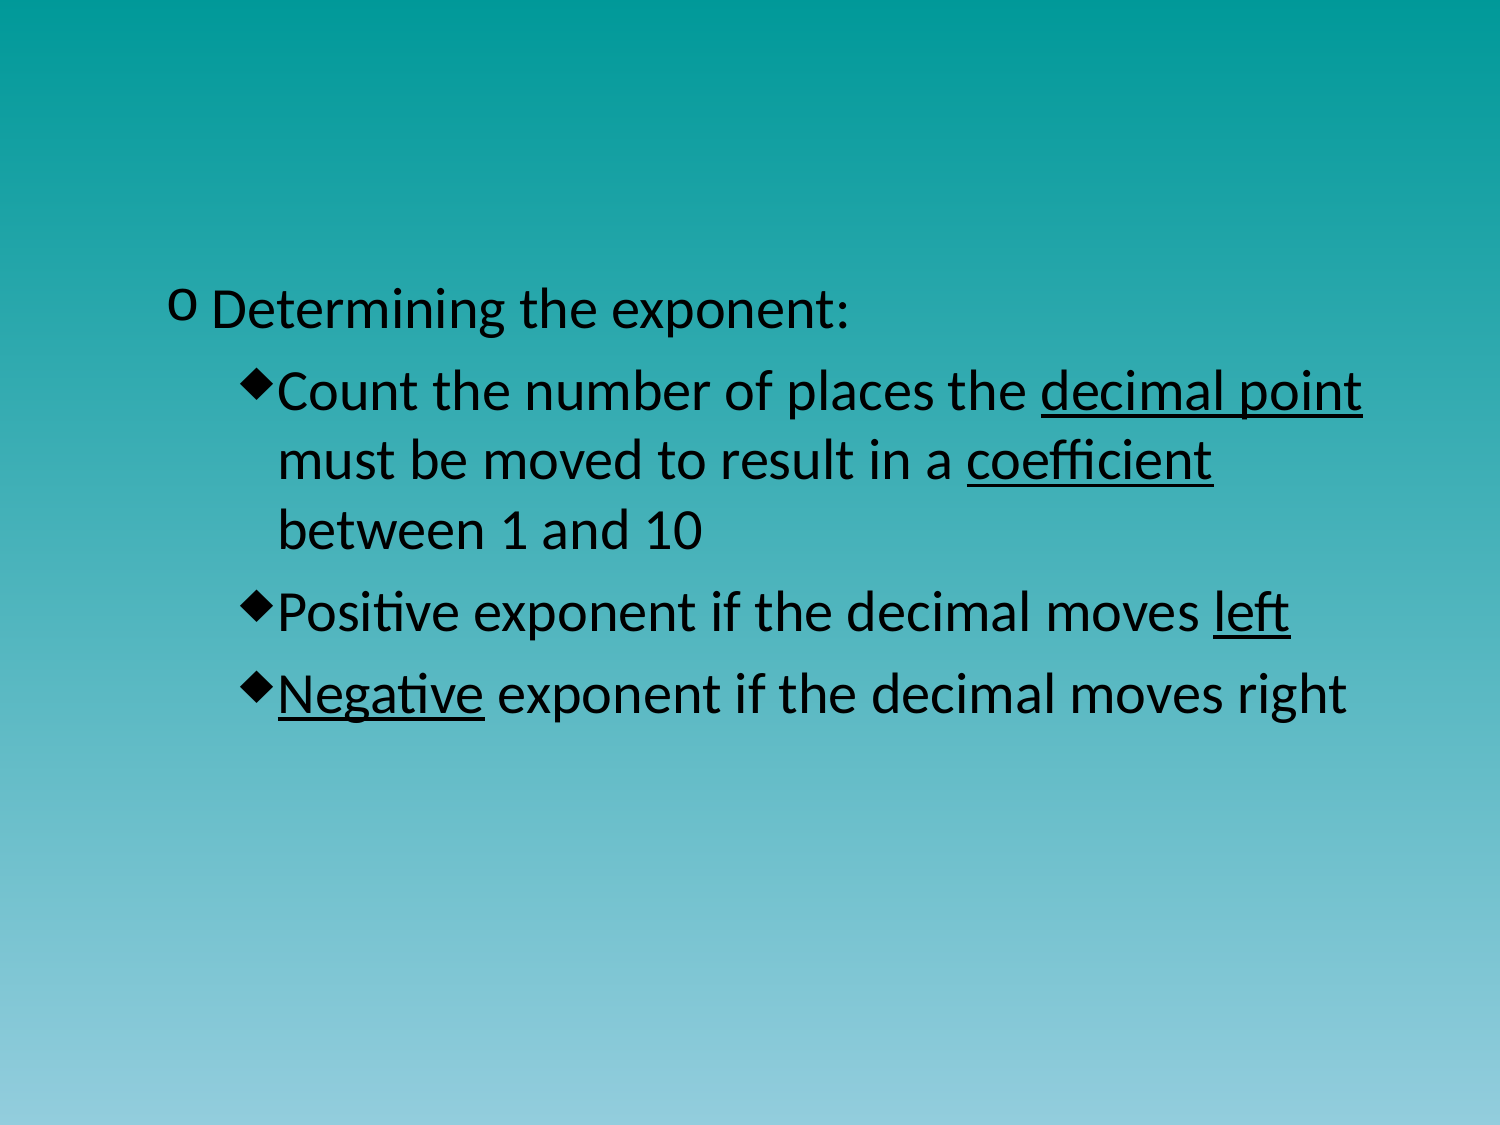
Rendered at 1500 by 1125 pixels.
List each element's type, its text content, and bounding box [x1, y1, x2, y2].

list Determining the exponent: Count the number of places the decimal point must be moved to result in a coefficient between 1 and 10 Positive exponent if the decimal moves left Negative exponent if the decimal moves right [75, 262, 1425, 1005]
